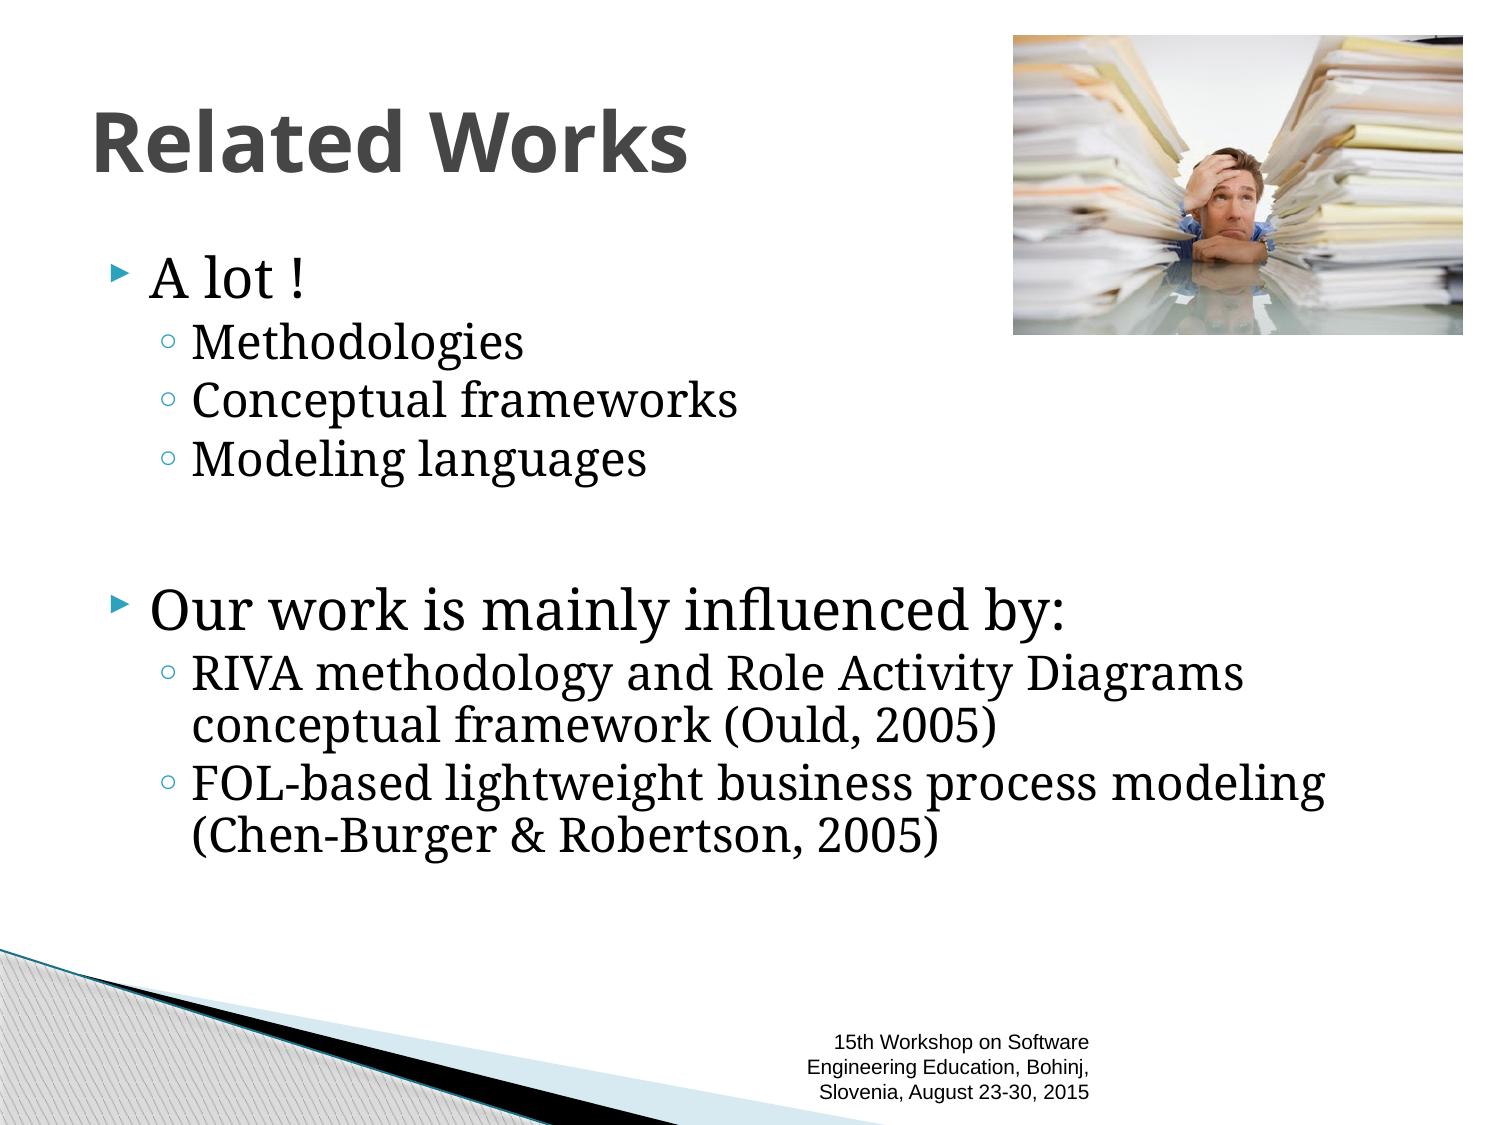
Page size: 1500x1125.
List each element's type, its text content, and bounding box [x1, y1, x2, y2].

footer 15th Workshop on Software Engineering Education, Bohinj, Slovenia, August 23-30, 2015 [718, 1051, 1105, 1112]
title Related Works [75, 45, 1007, 233]
list A lot ! Methodologies Conceptual frameworks Modeling languages Our work is mainly influenced by: RIVA methodology and Role Activity Diagrams conceptual framework (Ould, 2005) FOL-based lightweight business process modeling (Chen-Burger & Robertson, 2005) [75, 243, 1425, 986]
picture [1013, 35, 1464, 336]
